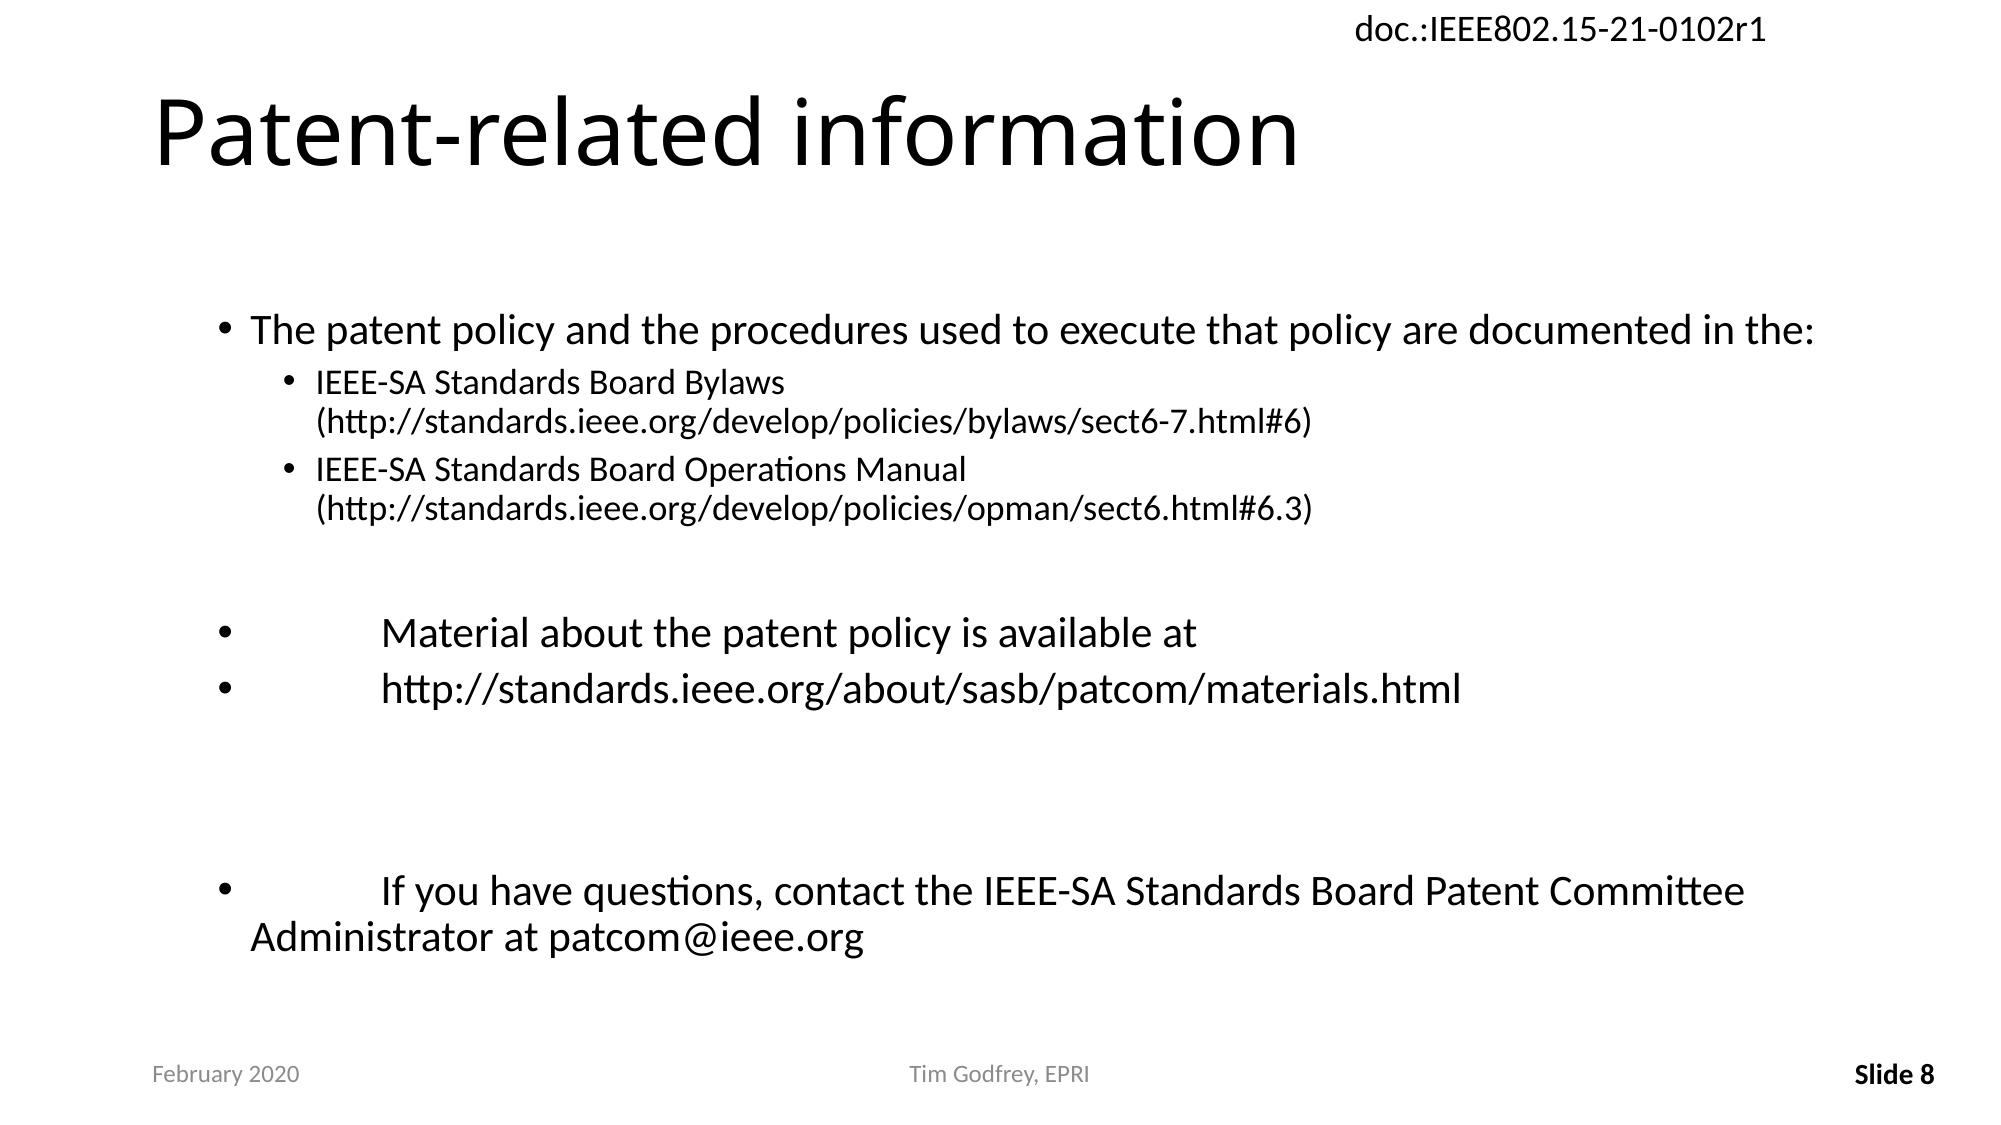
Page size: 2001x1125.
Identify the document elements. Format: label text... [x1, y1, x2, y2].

slide_number Slide 8 [1462, 1042, 1950, 1103]
text_box [337, 99, 1688, 225]
list The patent policy and the procedures used to execute that policy are documented in the: IEEE-SA Standards Board Bylaws (http://standards.ieee.org/develop/policies/bylaws/sect6-7.html#6) IEEE-SA Standards Board Operations Manual (http://standards.ieee.org/develop/policies/opman/sect6.html#6.3) Material about the patent policy is available at http://standards.ieee.org/about/sasb/patcom/materials.html If you have questions, contact the IEEE-SA Standards Board Patent Committee Administrator at patcom@ieee.org [137, 299, 1863, 1014]
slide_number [137, 1042, 588, 1103]
footer Tim Godfrey, EPRI [662, 1042, 1338, 1103]
title Patent-related information [137, 59, 1863, 213]
